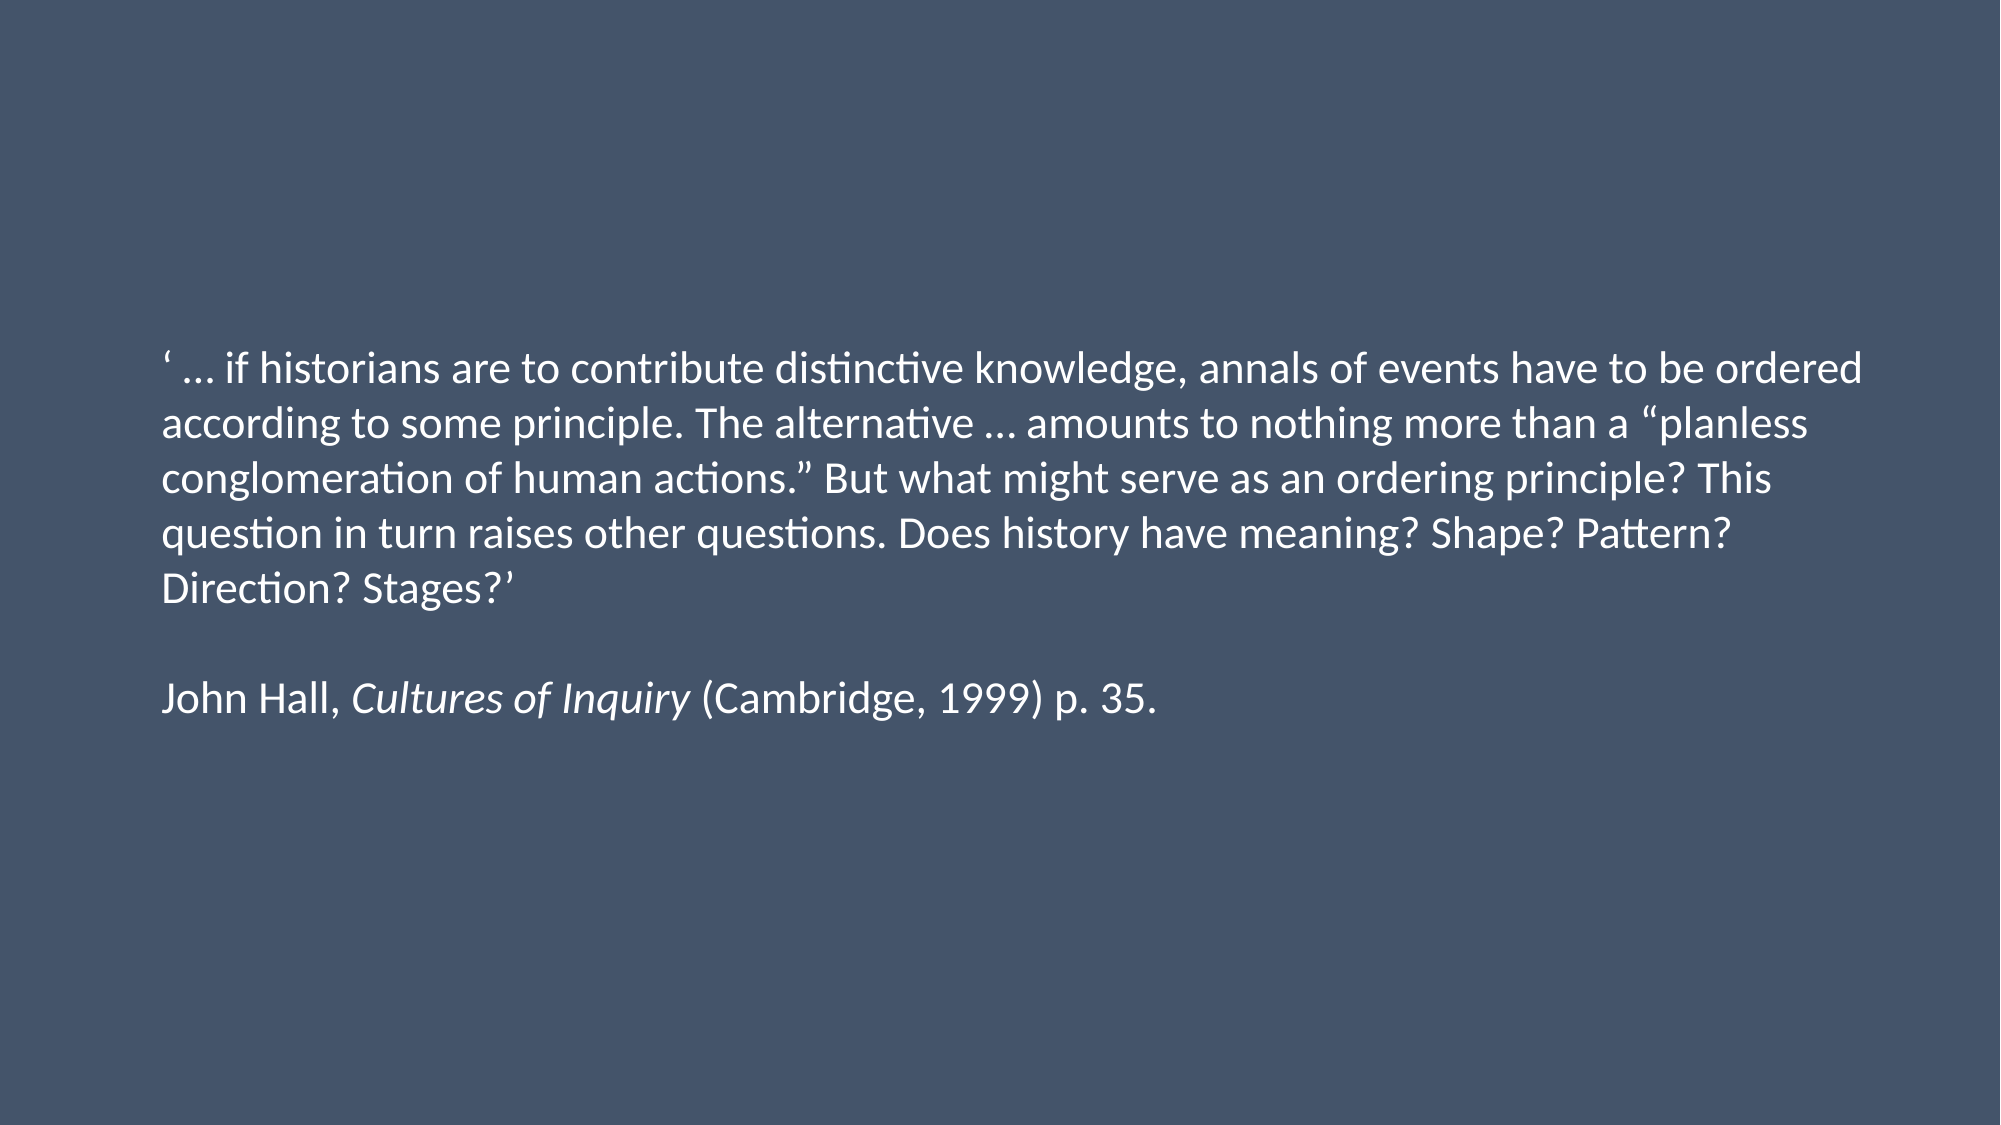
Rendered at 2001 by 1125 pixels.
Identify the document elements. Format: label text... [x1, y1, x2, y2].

text_box ‘ … if historians are to contribute distinctive knowledge, annals of events have to be ordered according to some principle. The alternative … amounts to nothing more than a “planless conglomeration of human actions.” But what might serve as an ordering principle? This question in turn raises other questions. Does history have meaning? Shape? Pattern? Direction? Stages?’ John Hall, Cultures of Inquiry (Cambridge, 1999) p. 35. [146, 330, 1902, 730]
